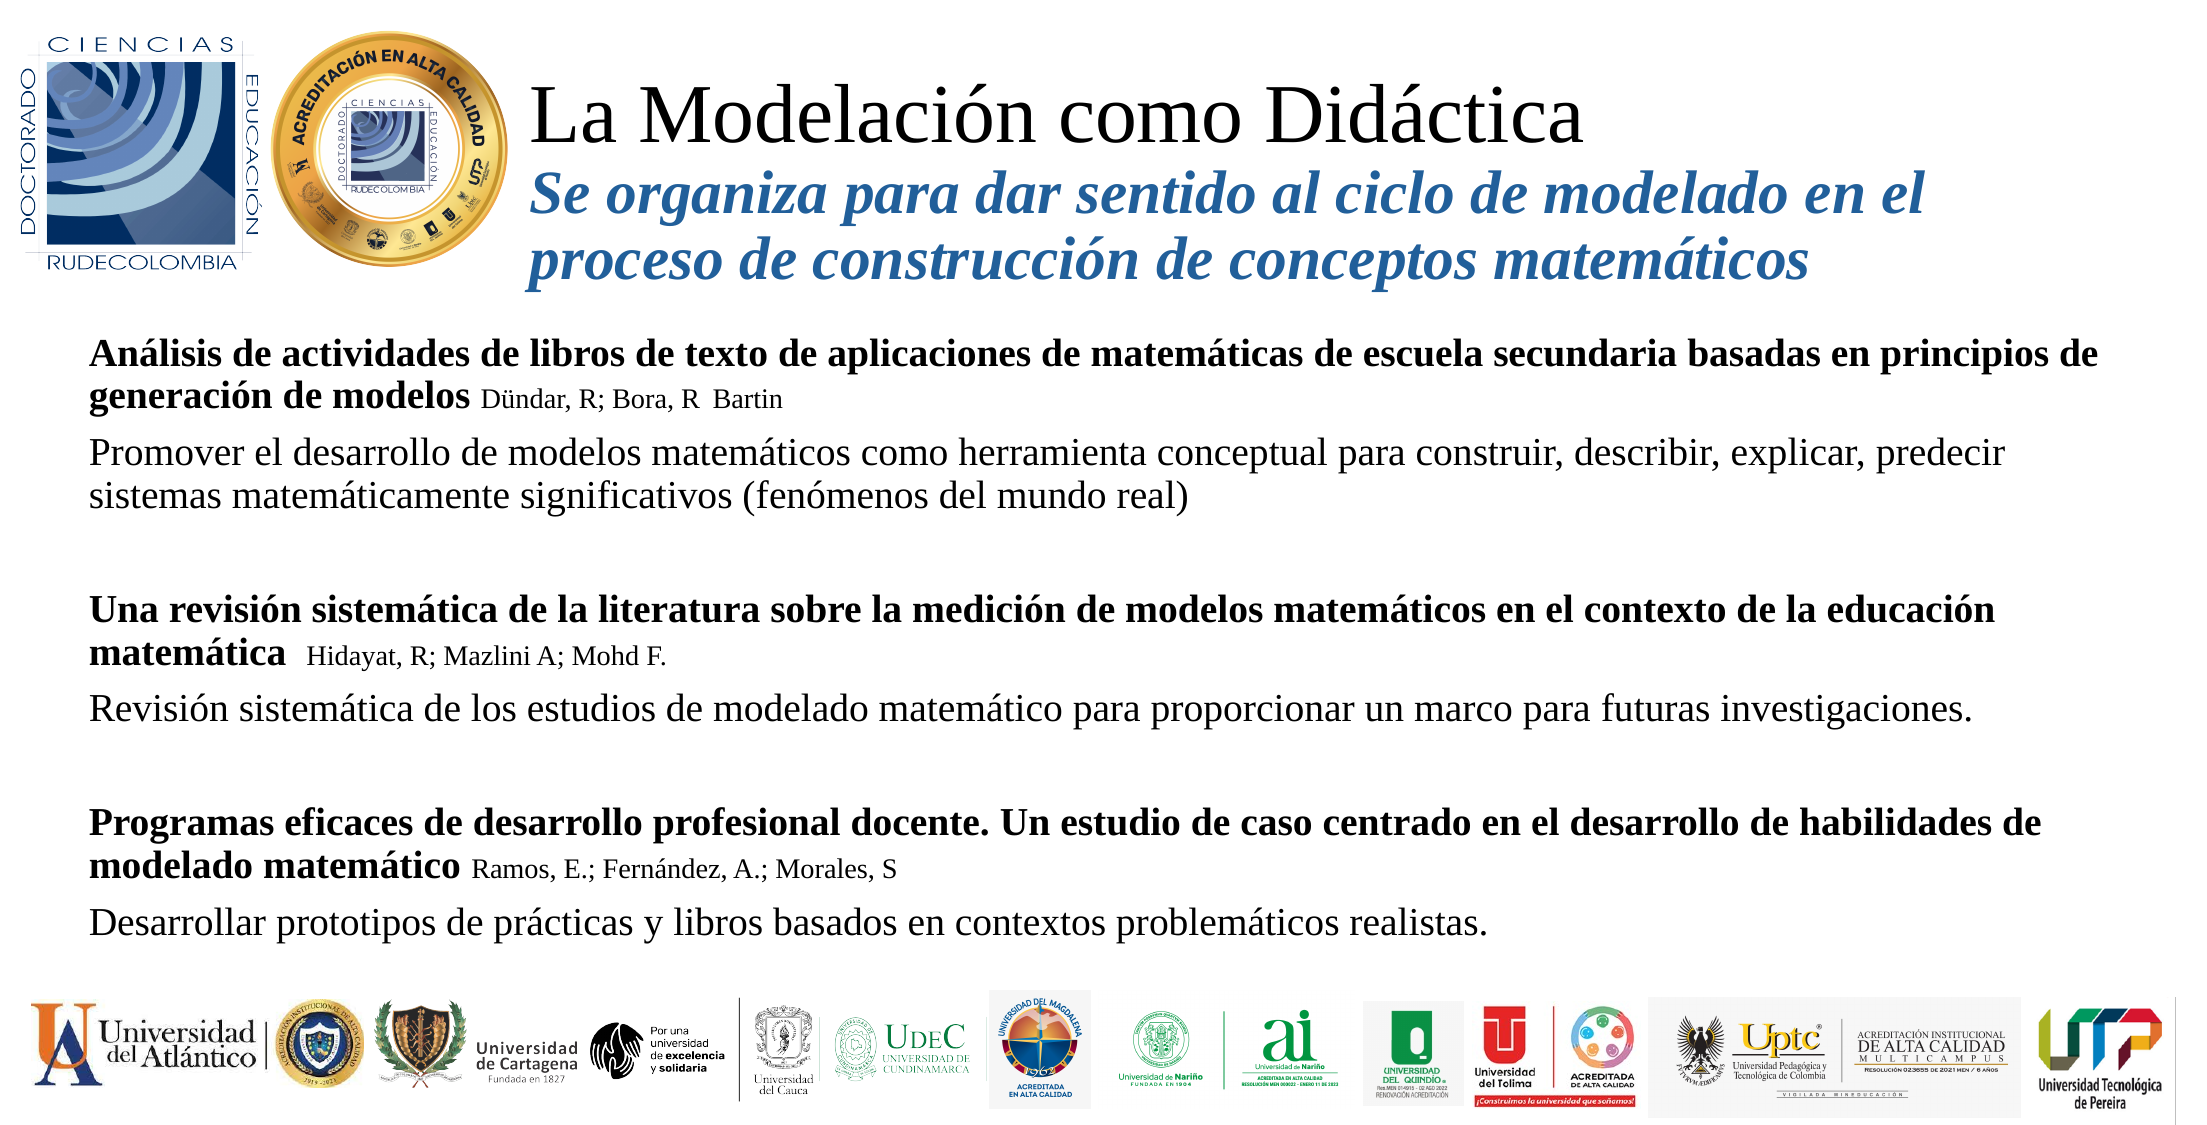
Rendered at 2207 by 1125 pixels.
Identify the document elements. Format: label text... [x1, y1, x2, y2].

picture [11, 36, 264, 274]
title La Modelación como Didáctica Se organiza para dar sentido al ciclo de modelado en el proceso de construcción de conceptos matemáticos [514, 59, 2056, 324]
picture [270, 29, 508, 267]
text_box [30, 990, 2176, 1125]
list Análisis de actividades de libros de texto de aplicaciones de matemáticas de escuela secundaria basadas en principios de generación de modelos Dündar, R; Bora, R Bartin Promover el desarrollo de modelos matemáticos como herramienta conceptual para construir, describir, explicar, predecir sistemas matemáticamente significativos (fenómenos del mundo real) Una revisión sistemática de la literatura sobre la medición de modelos matemáticos en el contexto de la educación matemática Hidayat, R; Mazlini A; Mohd F. Revisión sistemática de los estudios de modelado matemático para proporcionar un marco para futuras investigaciones. Programas eficaces de desarrollo profesional docente. Un estudio de caso centrado en el desarrollo de habilidades de modelado matemático Ramos, E.; Fernández, A.; Morales, S Desarrollar prototipos de prácticas y libros basados en contextos problemáticos realistas. [73, 324, 2144, 955]
